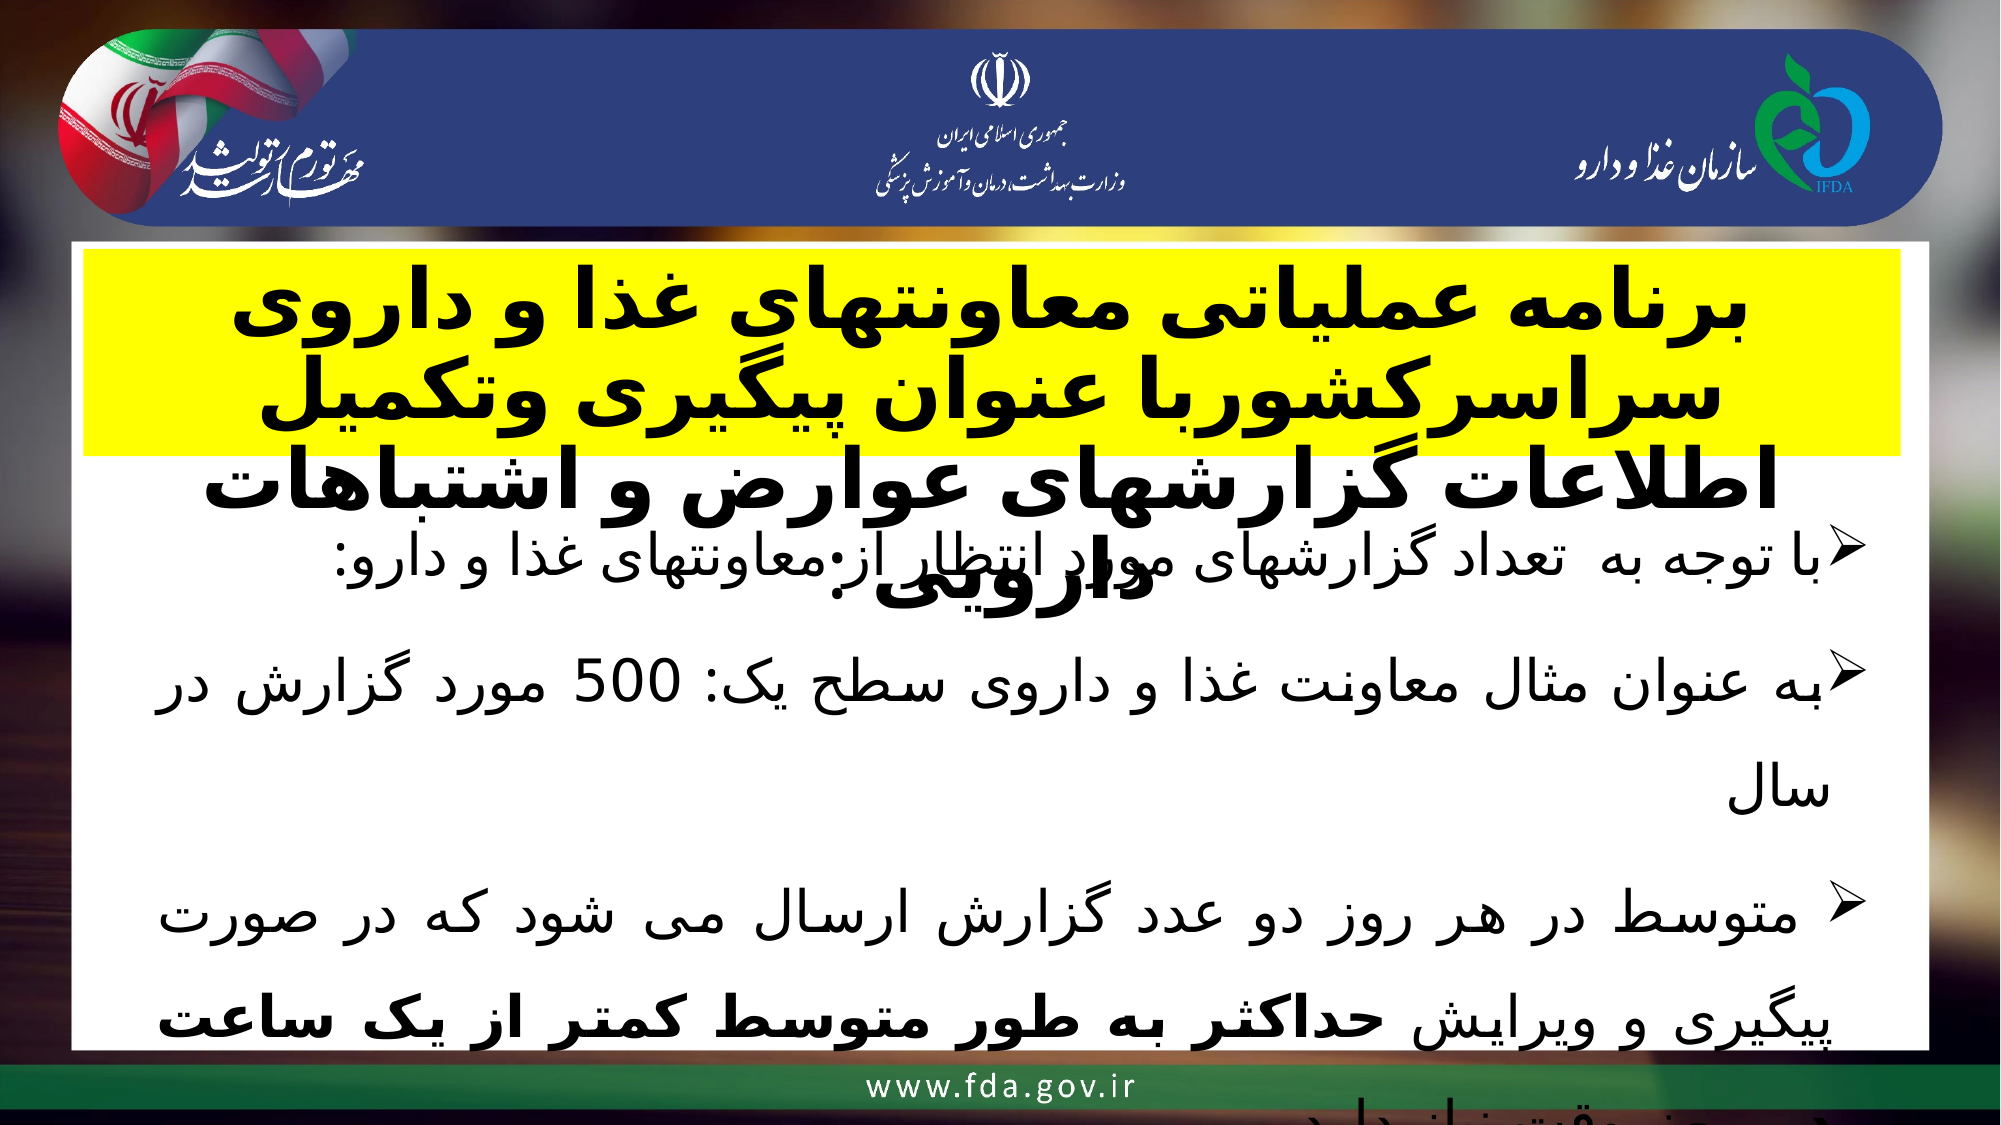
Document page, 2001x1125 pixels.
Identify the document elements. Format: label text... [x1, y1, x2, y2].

list با توجه به تعداد گزارشهای مورد انتظار از معاونتهای غذا و دارو: به عنوان مثال معاونت غذا و داروی سطح یک: 500 مورد گزارش در سال متوسط در هر روز دو عدد گزارش ارسال می شود که در صورت پیگیری و ویرایش حداکثر به طور متوسط کمتر از یک ساعت در روز وقت نیاز دارد. [137, 474, 1887, 980]
title برنامه عملیاتی معاونتهای غذا و داروی سراسرکشوربا عنوان پیگیری وتکمیل اطلاعات گزارشهای عوارض و اشتباهات دارویی : [83, 248, 1901, 457]
picture [0, 0, 2001, 1125]
